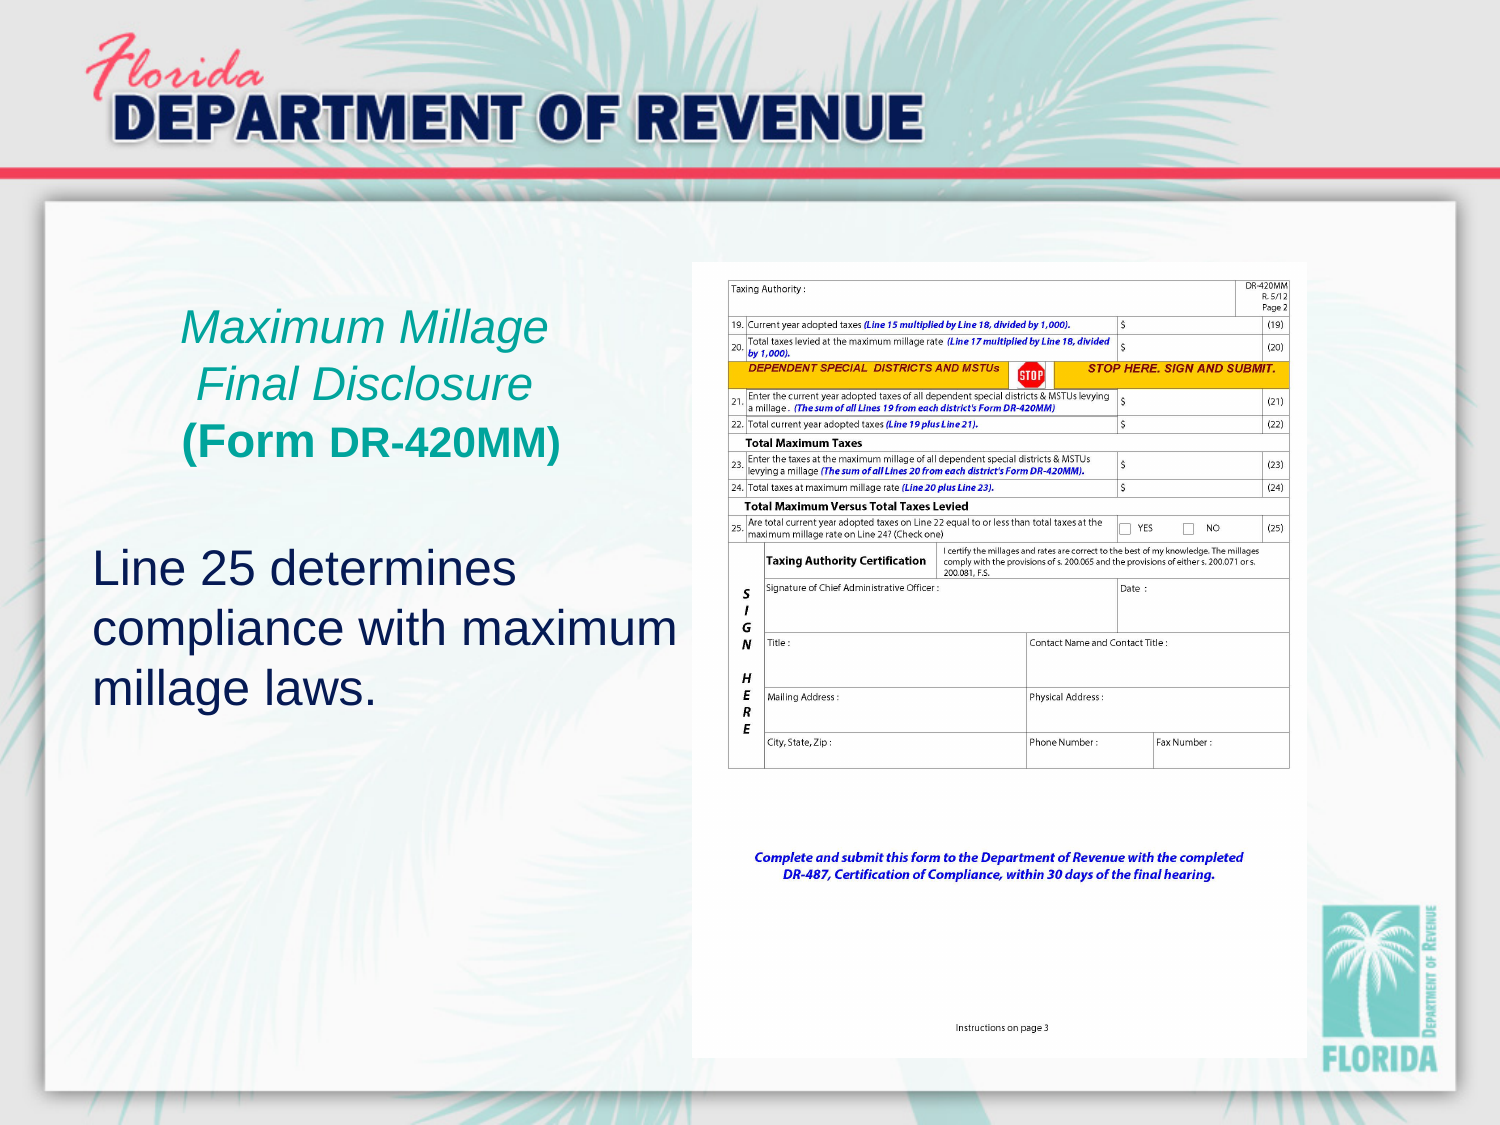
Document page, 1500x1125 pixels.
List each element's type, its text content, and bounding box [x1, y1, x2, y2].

list Line 25 determines compliance with maximum millage laws. [58, 527, 686, 1038]
title Maximum Millage Final Disclosure (Form DR-420MM) [0, 287, 686, 475]
picture [0, 0, 1500, 1125]
